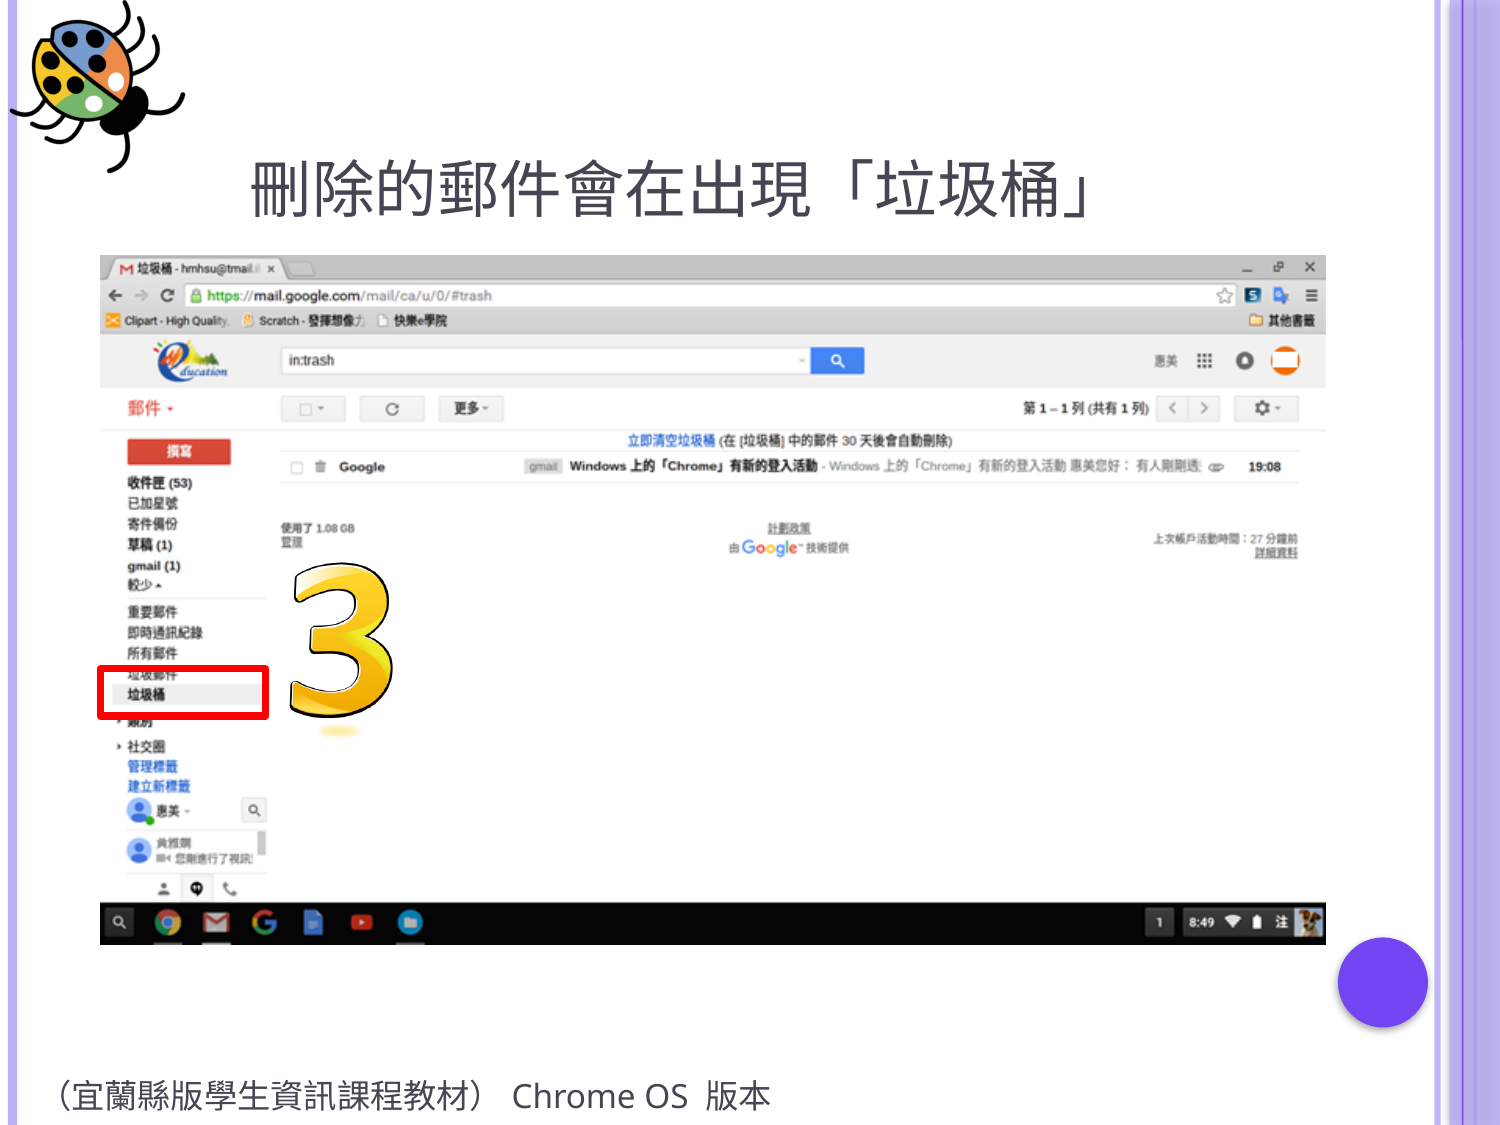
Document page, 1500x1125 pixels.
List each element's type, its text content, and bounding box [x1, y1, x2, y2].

footer （宜蘭縣版學生資訊課程教材）Chrome OS 版本 [23, 1065, 809, 1125]
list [99, 254, 1326, 945]
title 刪除的郵件會在出現「垃圾桶」 [75, 45, 1300, 233]
picture [288, 561, 394, 741]
picture [0, 0, 169, 176]
